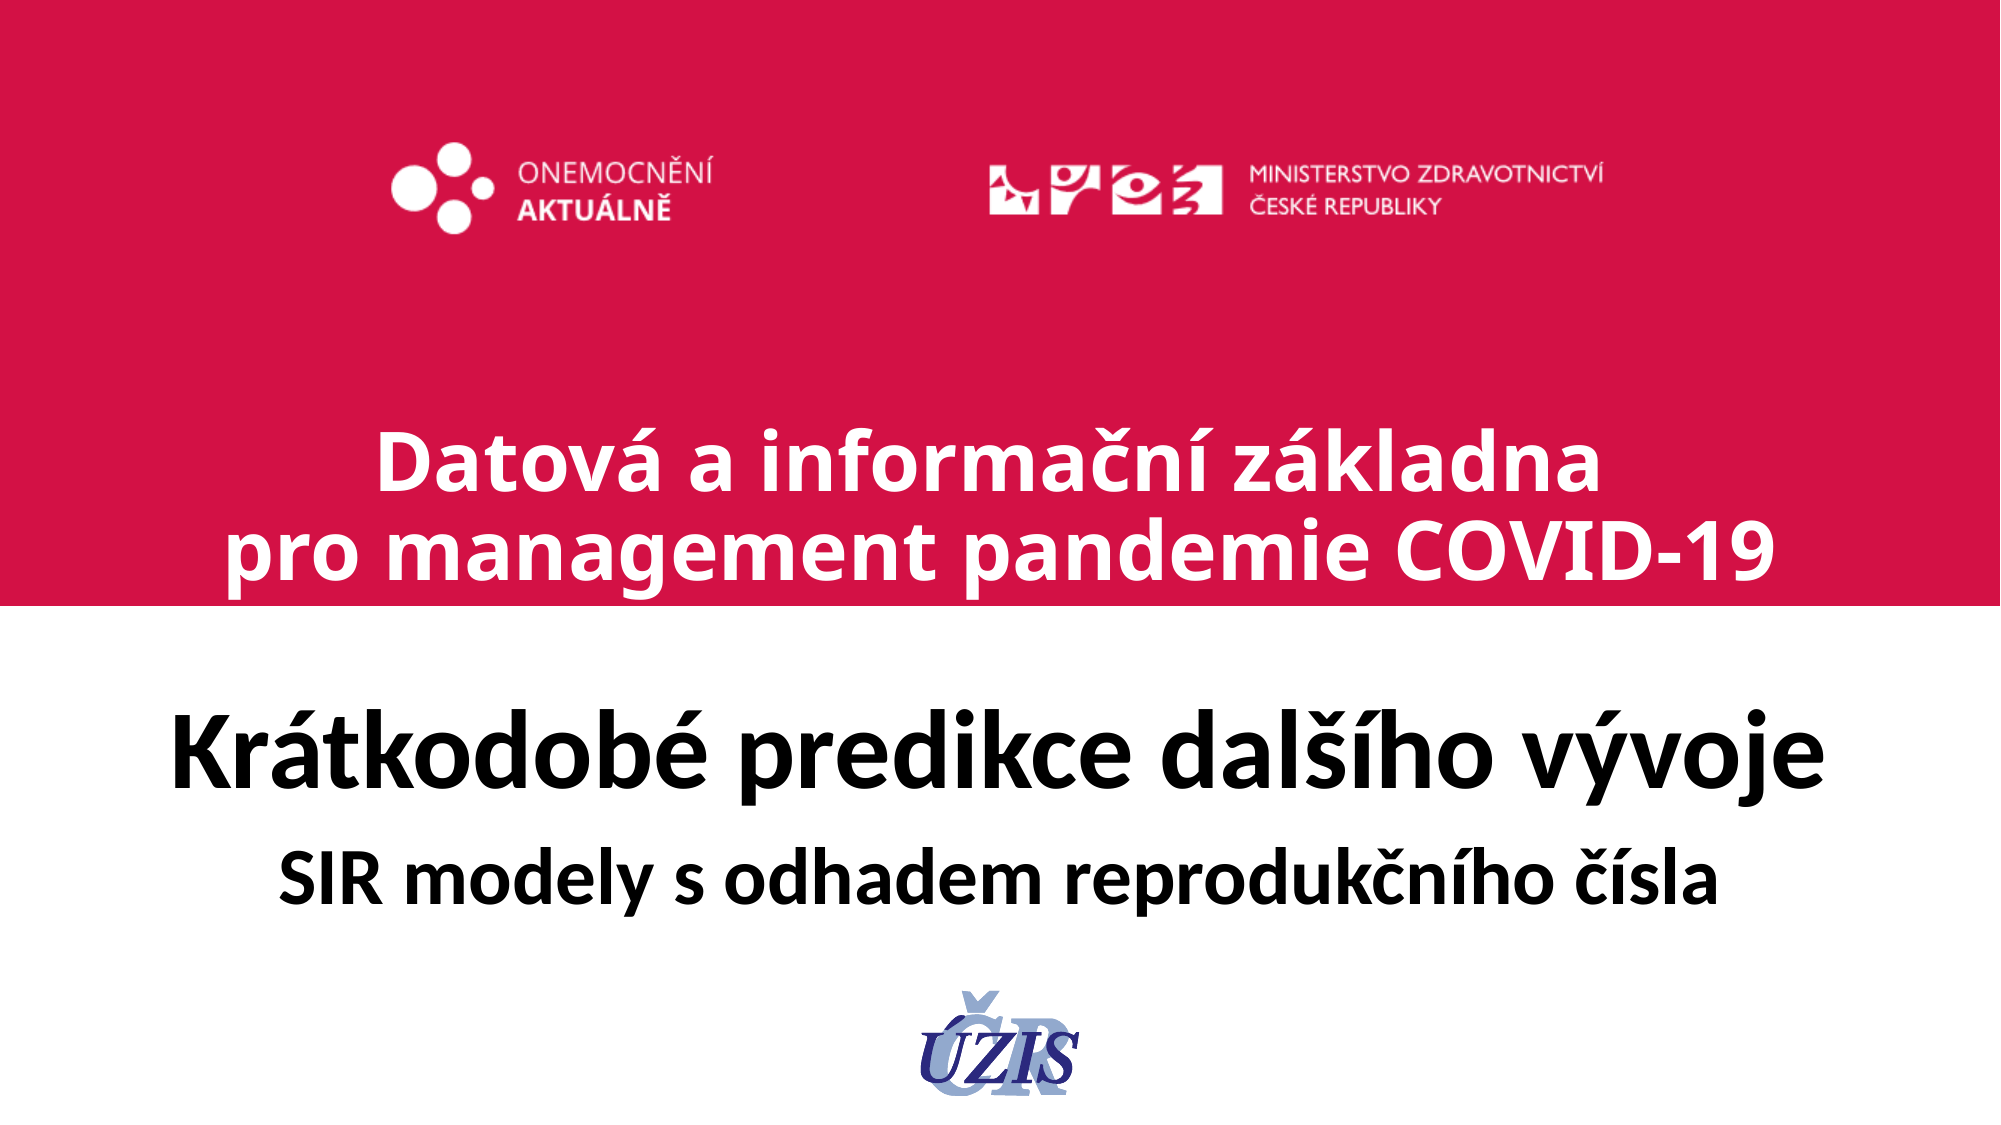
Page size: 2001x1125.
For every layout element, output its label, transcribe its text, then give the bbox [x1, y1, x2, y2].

subtitle Krátkodobé predikce dalšího vývoje SIR modely s odhadem reprodukčního čísla [69, 644, 1931, 969]
title Datová a informační základna pro management pandemie COVID-19 [0, 410, 2000, 606]
